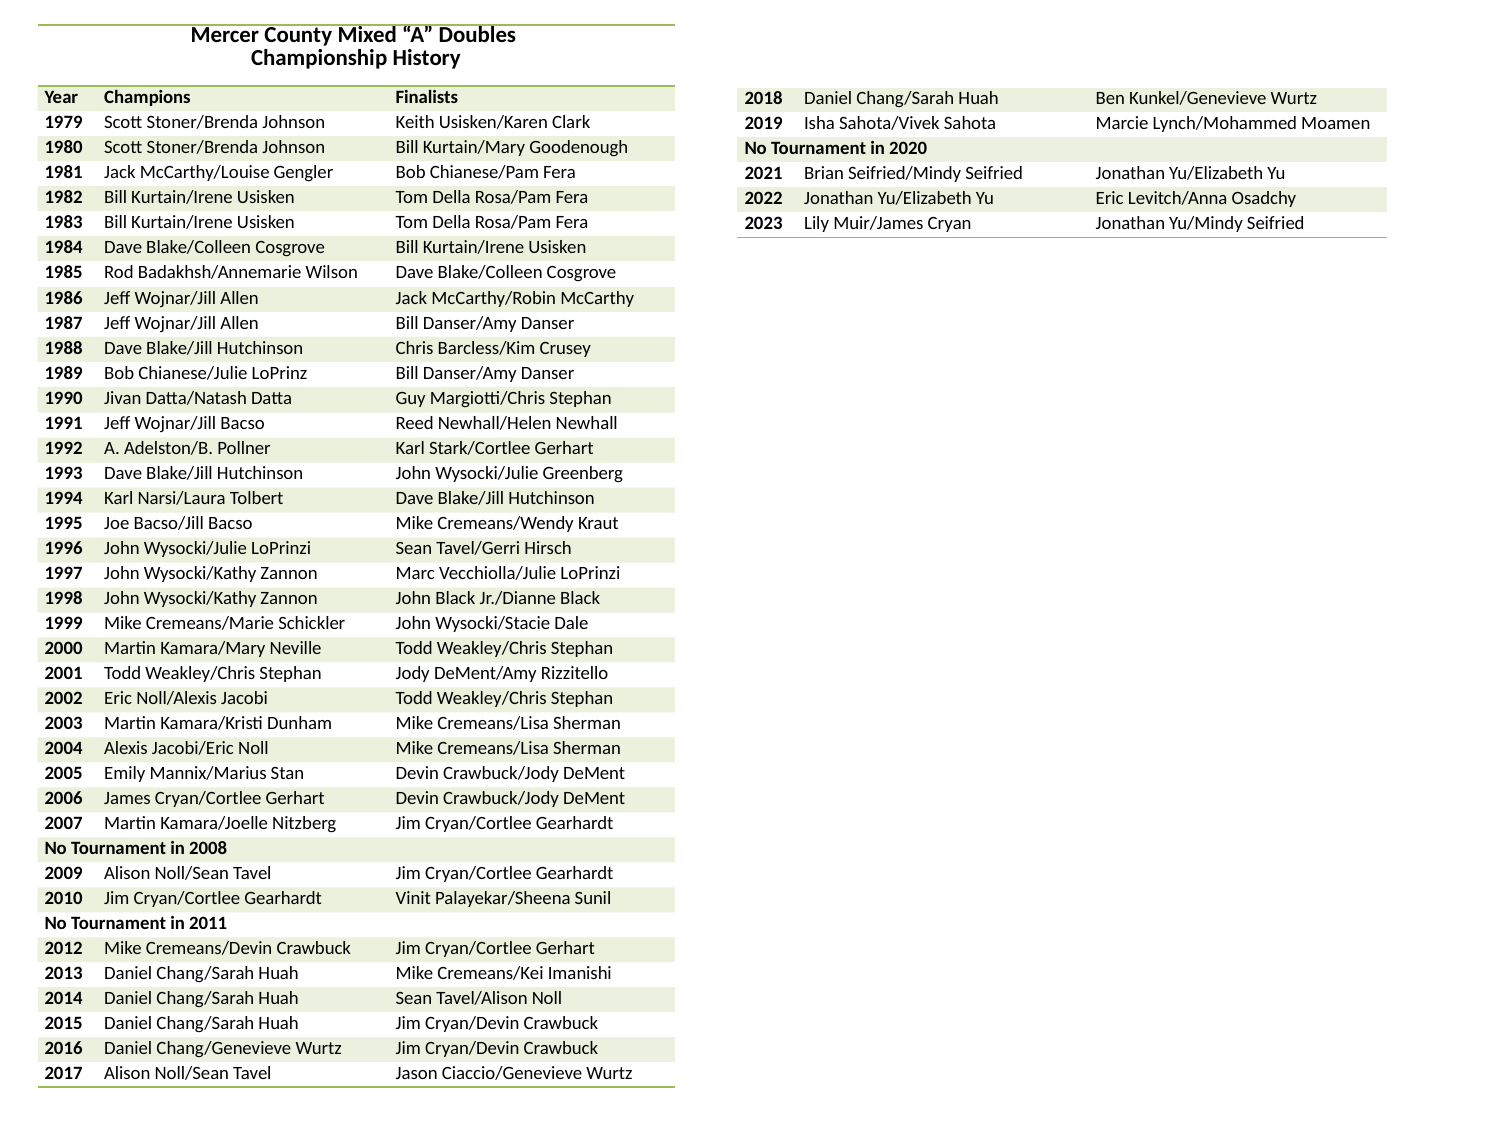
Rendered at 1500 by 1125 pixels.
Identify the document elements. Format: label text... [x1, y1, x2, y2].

table_cell Jim Cryan/Cortlee Gearhardt [388, 812, 675, 837]
table_cell 1980 [38, 136, 97, 161]
table_cell 1985 [38, 261, 97, 287]
table_cell Finalists [388, 87, 675, 111]
table_cell Bill Kurtain/Irene Usisken [97, 211, 388, 236]
table_cell No Tournament in 2011 [38, 912, 675, 937]
table_cell John Wysocki/Julie Greenberg [388, 463, 675, 488]
table_cell Lily Muir/James Cryan [797, 212, 1088, 237]
table_cell 1996 [38, 538, 97, 563]
table_cell 1981 [38, 161, 97, 186]
table_cell Emily Mannix/Marius Stan [97, 762, 388, 787]
table_cell Martin Kamara/Mary Neville [97, 638, 388, 662]
table_header Ben Kunkel/Genevieve Wurtz [1088, 88, 1387, 112]
table_cell Keith Usisken/Karen Clark [388, 111, 675, 136]
table_cell Dave Blake/Jill Hutchinson [388, 488, 675, 513]
table_cell Joe Bacso/Jill Bacso [97, 513, 388, 538]
table_cell John Wysocki/Stacie Dale [388, 613, 675, 638]
table_cell Jim Cryan/Devin Crawbuck [388, 1012, 675, 1037]
table_cell 2015 [38, 1012, 97, 1037]
table_cell Brian Seifried/Mindy Seifried [797, 162, 1088, 187]
table_cell A. Adelston/B. Pollner [97, 438, 388, 463]
table_cell 2002 [38, 687, 97, 712]
table_cell Karl Narsi/Laura Tolbert [97, 488, 388, 513]
table_header 2018 [737, 88, 797, 112]
table_cell Bob Chianese/Pam Fera [388, 161, 675, 186]
table_cell 2021 [737, 162, 797, 187]
table_cell 2001 [38, 662, 97, 687]
table_cell John Black Jr./Dianne Black [388, 588, 675, 613]
table_cell Bob Chianese/Julie LoPrinz [97, 362, 388, 387]
table_cell 1998 [38, 588, 97, 613]
table_cell Isha Sahota/Vivek Sahota [797, 112, 1088, 137]
table_cell Jonathan Yu/Elizabeth Yu [797, 187, 1088, 212]
table_cell 1984 [38, 236, 97, 261]
table_cell Daniel Chang/Sarah Huah [97, 1012, 388, 1037]
table_cell Vinit Palayekar/Sheena Sunil [388, 887, 675, 912]
table_cell 1991 [38, 413, 97, 438]
table_cell 1999 [38, 613, 97, 638]
table_cell Sean Tavel/Alison Noll [388, 987, 675, 1012]
table_cell Martin Kamara/Joelle Nitzberg [97, 812, 388, 837]
table_cell 1995 [38, 513, 97, 538]
table_cell John Wysocki/Julie LoPrinzi [97, 538, 388, 563]
table_header Daniel Chang/Sarah Huah [797, 88, 1088, 112]
table_cell 2017 [38, 1062, 97, 1086]
table_cell Eric Noll/Alexis Jacobi [97, 687, 388, 712]
table_cell Devin Crawbuck/Jody DeMent [388, 787, 675, 812]
table_cell Scott Stoner/Brenda Johnson [97, 136, 388, 161]
table_cell Mike Cremeans/Lisa Sherman [388, 712, 675, 737]
table_cell 2019 [737, 112, 797, 137]
table_cell Mike Cremeans/Kei Imanishi [388, 962, 675, 987]
table_cell 2006 [38, 787, 97, 812]
table_cell Bill Kurtain/Irene Usisken [97, 186, 388, 211]
table_cell Todd Weakley/Chris Stephan [97, 662, 388, 687]
table_cell Jeff Wojnar/Jill Allen [97, 312, 388, 337]
table_cell Marc Vecchiolla/Julie LoPrinzi [388, 563, 675, 588]
table_cell 1983 [38, 211, 97, 236]
table_cell Mike Cremeans/Lisa Sherman [388, 737, 675, 762]
table_cell 1997 [38, 563, 97, 588]
table_cell 1982 [38, 186, 97, 211]
table_cell 2023 [737, 212, 797, 237]
table_cell 1988 [38, 337, 97, 362]
table_cell 1986 [38, 287, 97, 312]
table_cell 1992 [38, 438, 97, 463]
table_cell 1987 [38, 312, 97, 337]
table_cell James Cryan/Cortlee Gerhart [97, 787, 388, 812]
table_cell Karl Stark/Cortlee Gerhart [388, 438, 675, 463]
table_cell 2005 [38, 762, 97, 787]
table_cell Jeff Wojnar/Jill Bacso [97, 413, 388, 438]
table_cell Tom Della Rosa/Pam Fera [388, 186, 675, 211]
table_cell 2007 [38, 812, 97, 837]
table_cell Dave Blake/Jill Hutchinson [97, 463, 388, 488]
table_cell Daniel Chang/Sarah Huah [97, 962, 388, 987]
table_cell Guy Margiotti/Chris Stephan [388, 387, 675, 413]
table_cell John Wysocki/Kathy Zannon [97, 563, 388, 588]
table_cell John Wysocki/Kathy Zannon [97, 588, 388, 613]
table_cell Jim Cryan/Cortlee Gearhardt [388, 862, 675, 887]
table_cell Champions [97, 87, 388, 111]
table_cell Tom Della Rosa/Pam Fera [388, 211, 675, 236]
table_cell Year [38, 87, 97, 111]
table_cell Bill Kurtain/Mary Goodenough [388, 136, 675, 161]
table_cell Dave Blake/Colleen Cosgrove [388, 261, 675, 287]
table_cell Alexis Jacobi/Eric Noll [97, 737, 388, 762]
table_cell Daniel Chang/Sarah Huah [97, 987, 388, 1012]
table_cell Chris Barcless/Kim Crusey [388, 337, 675, 362]
table_cell Alison Noll/Sean Tavel [97, 1062, 388, 1086]
table_cell 2004 [38, 737, 97, 762]
table_cell Jack McCarthy/Robin McCarthy [388, 287, 675, 312]
table_cell Daniel Chang/Genevieve Wurtz [97, 1037, 388, 1062]
table_header No Tournament in 2020 [737, 137, 1387, 162]
table_cell Jeff Wojnar/Jill Allen [97, 287, 388, 312]
table_cell Jim Cryan/Cortlee Gerhart [388, 937, 675, 962]
table_header Mercer County Mixed “A” Doubles Championship History [38, 26, 675, 85]
table_cell 1990 [38, 387, 97, 413]
table_cell Jim Cryan/Cortlee Gearhardt [97, 887, 388, 912]
table_cell 2009 [38, 862, 97, 887]
table_cell Eric Levitch/Anna Osadchy [1088, 187, 1387, 212]
table_cell 1993 [38, 463, 97, 488]
table_cell Jason Ciaccio/Genevieve Wurtz [388, 1062, 675, 1086]
table_cell 2012 [38, 937, 97, 962]
table_cell Scott Stoner/Brenda Johnson [97, 111, 388, 136]
table_cell Marcie Lynch/Mohammed Moamen [1088, 112, 1387, 137]
table_cell Reed Newhall/Helen Newhall [388, 413, 675, 438]
table_cell Todd Weakley/Chris Stephan [388, 687, 675, 712]
table_cell 2003 [38, 712, 97, 737]
table_cell Bill Danser/Amy Danser [388, 362, 675, 387]
table_cell 2014 [38, 987, 97, 1012]
table_cell Bill Danser/Amy Danser [388, 312, 675, 337]
table_cell 2013 [38, 962, 97, 987]
table_cell No Tournament in 2008 [38, 837, 675, 862]
table_cell Rod Badakhsh/Annemarie Wilson [97, 261, 388, 287]
table_cell Jody DeMent/Amy Rizzitello [388, 662, 675, 687]
table_cell Mike Cremeans/Devin Crawbuck [97, 937, 388, 962]
table_cell Dave Blake/Colleen Cosgrove [97, 236, 388, 261]
table_cell Devin Crawbuck/Jody DeMent [388, 762, 675, 787]
table_cell 2022 [737, 187, 797, 212]
table_cell Jivan Datta/Natash Datta [97, 387, 388, 413]
table_cell 2016 [38, 1037, 97, 1062]
table_cell 1989 [38, 362, 97, 387]
table_cell Sean Tavel/Gerri Hirsch [388, 538, 675, 563]
table_cell Martin Kamara/Kristi Dunham [97, 712, 388, 737]
table_cell Mike Cremeans/Marie Schickler [97, 613, 388, 638]
table_cell 1979 [38, 111, 97, 136]
table_cell Jonathan Yu/Mindy Seifried [1088, 212, 1387, 237]
table_cell Alison Noll/Sean Tavel [97, 862, 388, 887]
table_cell 2000 [38, 638, 97, 662]
table_cell Todd Weakley/Chris Stephan [388, 638, 675, 662]
table_cell Jack McCarthy/Louise Gengler [97, 161, 388, 186]
table_cell Jim Cryan/Devin Crawbuck [388, 1037, 675, 1062]
table_cell Bill Kurtain/Irene Usisken [388, 236, 675, 261]
table_cell Dave Blake/Jill Hutchinson [97, 337, 388, 362]
table_cell 2010 [38, 887, 97, 912]
table_cell Mike Cremeans/Wendy Kraut [388, 513, 675, 538]
table_cell Jonathan Yu/Elizabeth Yu [1088, 162, 1387, 187]
table_cell 1994 [38, 488, 97, 513]
